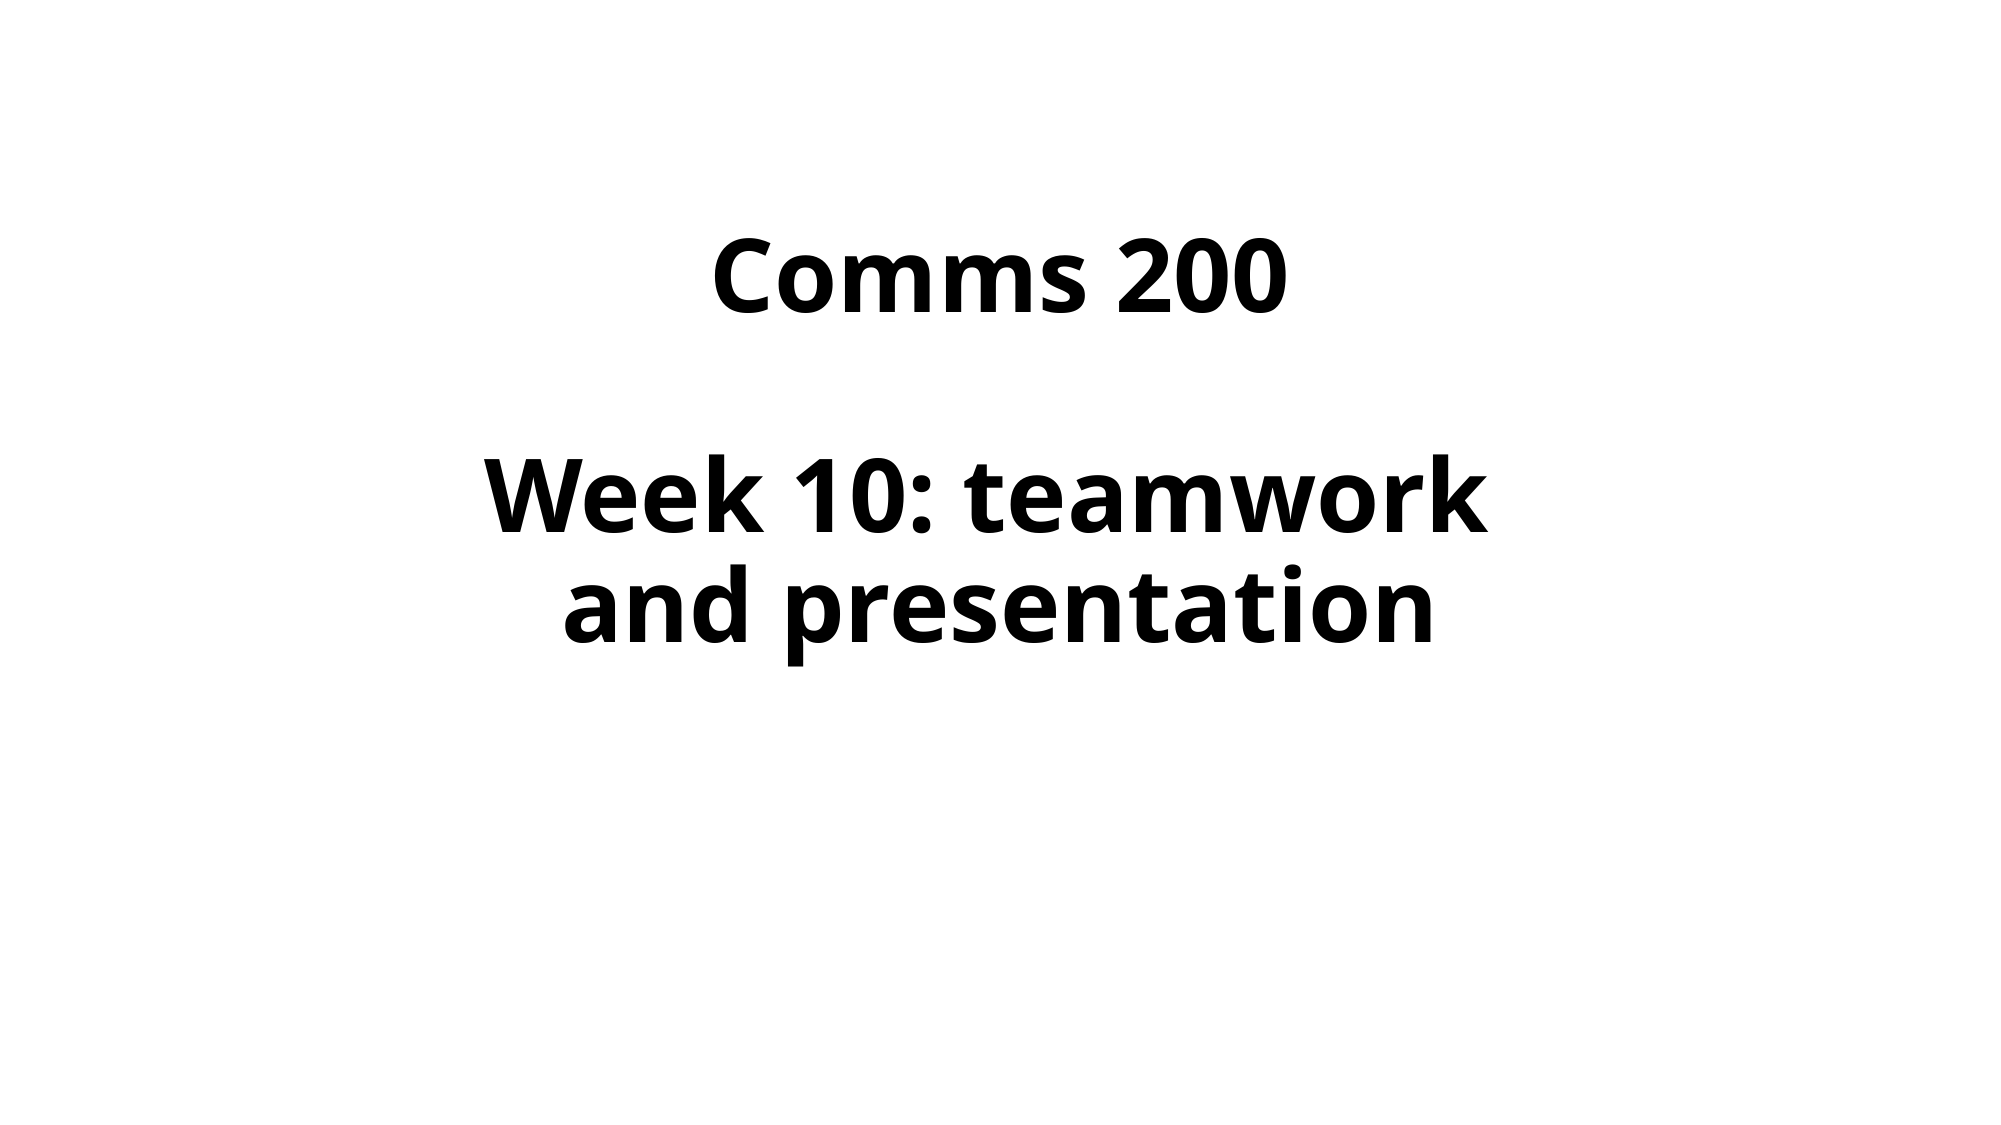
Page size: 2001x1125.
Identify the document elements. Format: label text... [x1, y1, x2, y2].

title Comms 200 Week 10: teamwork and presentation [249, 184, 1750, 673]
